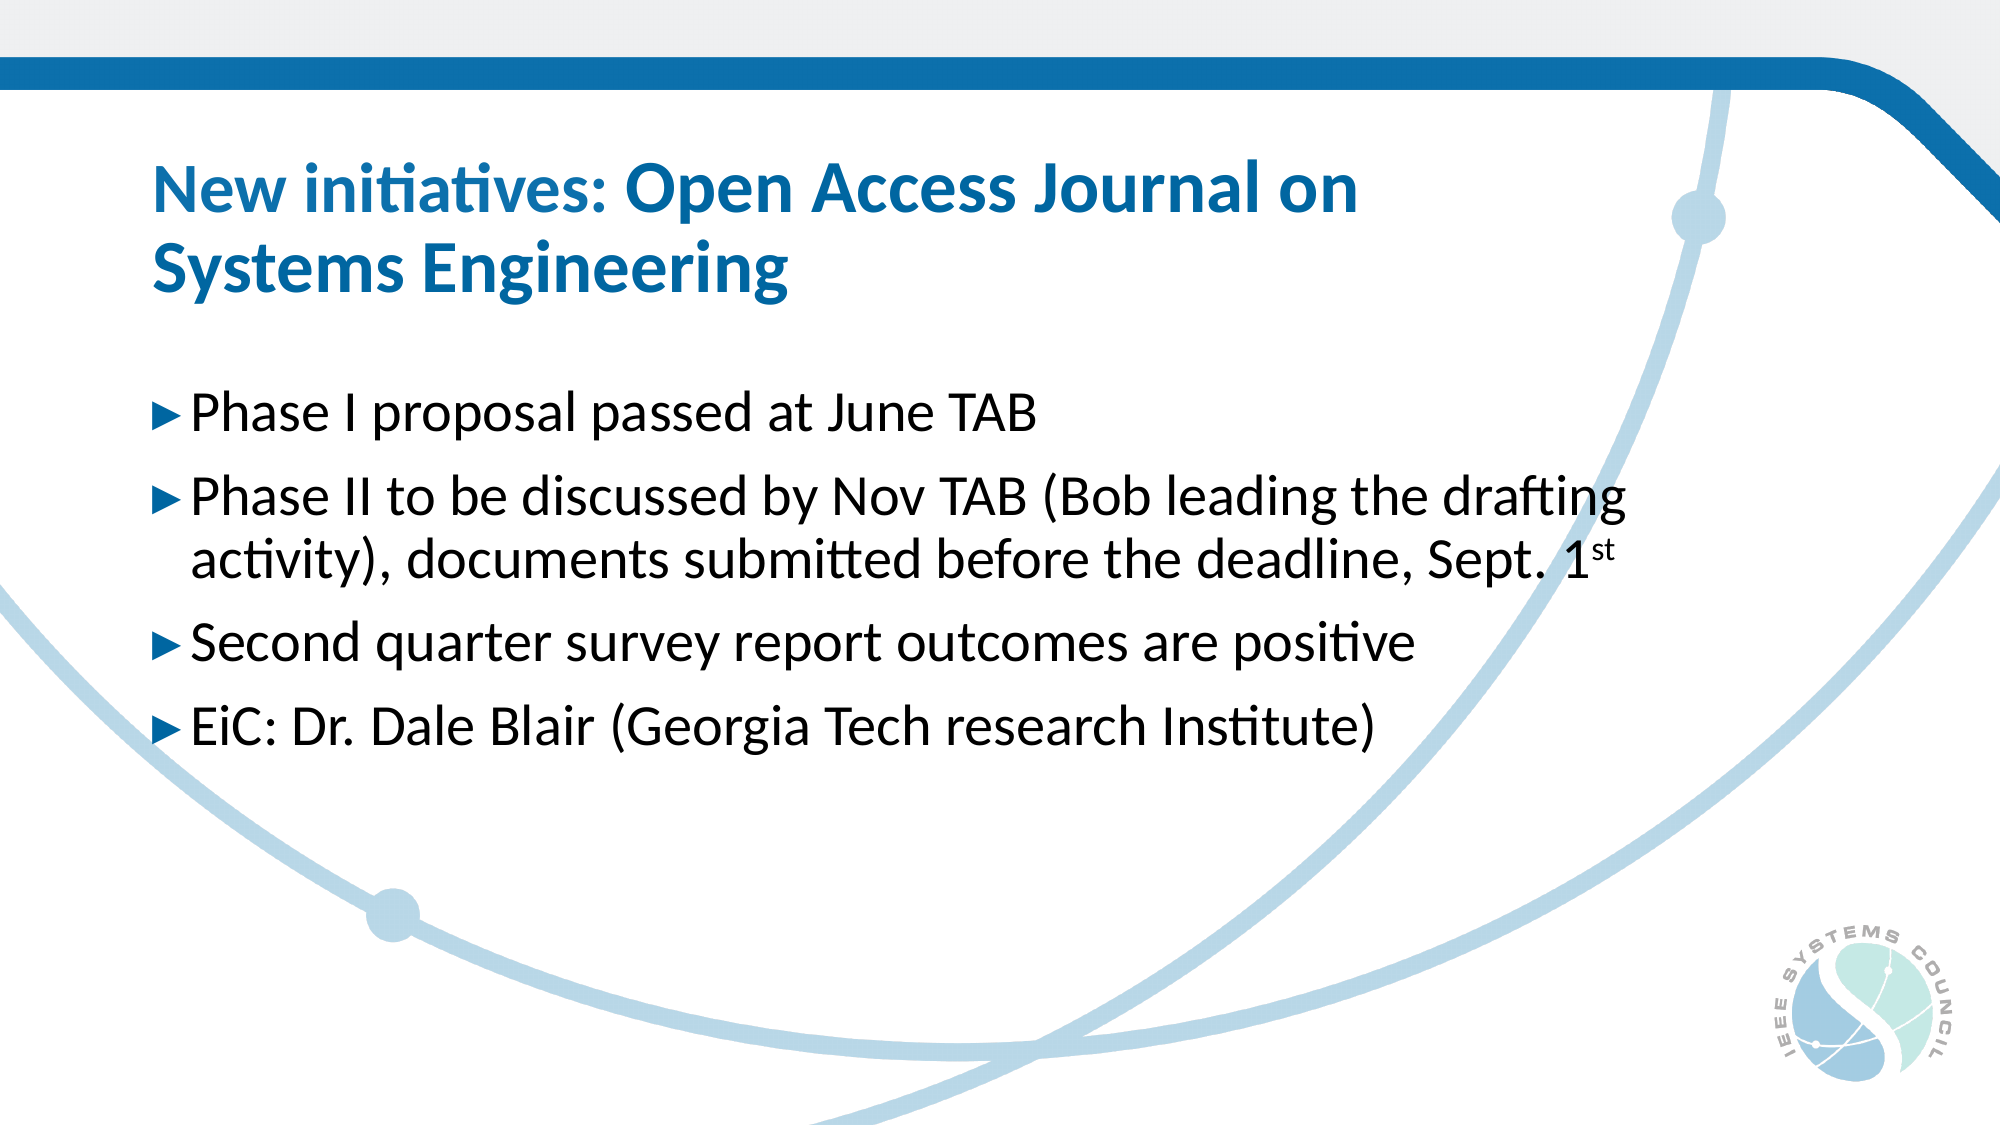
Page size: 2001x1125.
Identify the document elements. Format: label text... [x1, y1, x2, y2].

text_box New initiatives: Open Access Journal on Systems Engineering [137, 160, 1612, 317]
picture [0, 0, 2000, 1125]
text_box Phase I proposal passed at June TAB Phase II to be discussed by Nov TAB (Bob leading the drafting activity), documents submitted before the deadline, Sept. 1st Second quarter survey report outcomes are positive EiC: Dr. Dale Blair (Georgia Tech research Institute) [138, 373, 1779, 1125]
